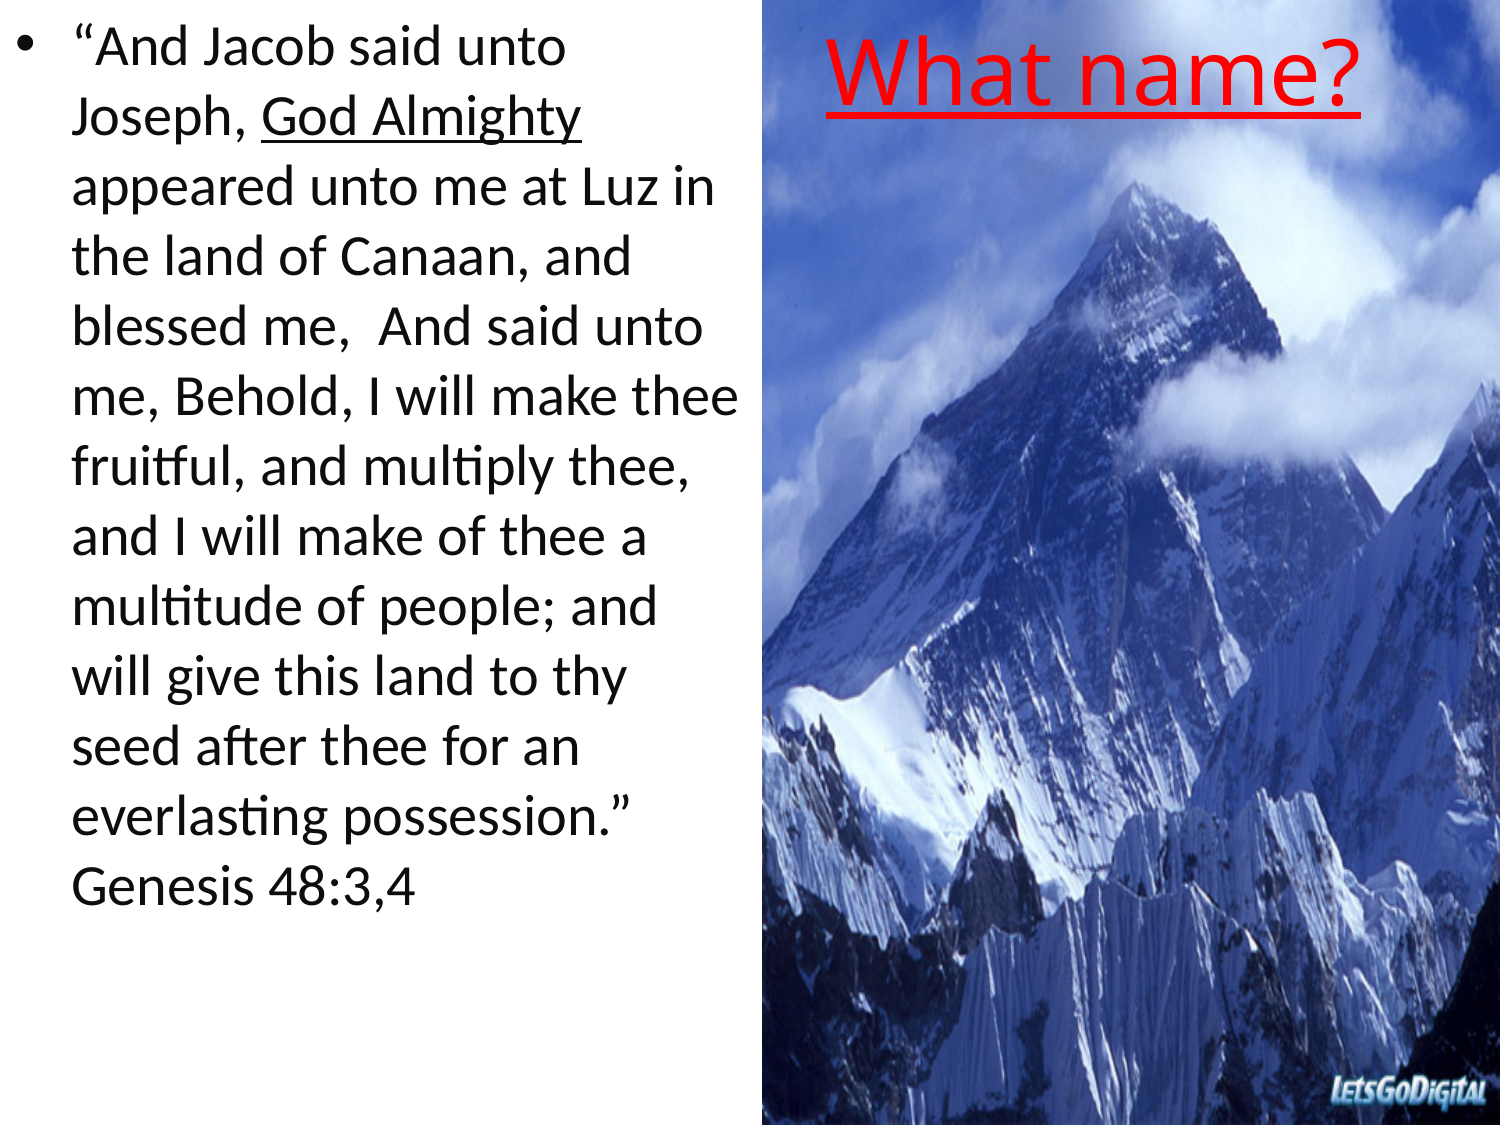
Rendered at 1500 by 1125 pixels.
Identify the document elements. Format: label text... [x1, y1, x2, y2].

list “And Jacob said unto Joseph, God Almighty appeared unto me at Luz in the land of Canaan, and blessed me, And said unto me, Behold, I will make thee fruitful, and multiply thee, and I will make of thee a multitude of people; and will give this land to thy seed after thee for an everlasting possession.” Genesis 48:3,4 [0, 0, 760, 1125]
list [762, 0, 1500, 1125]
